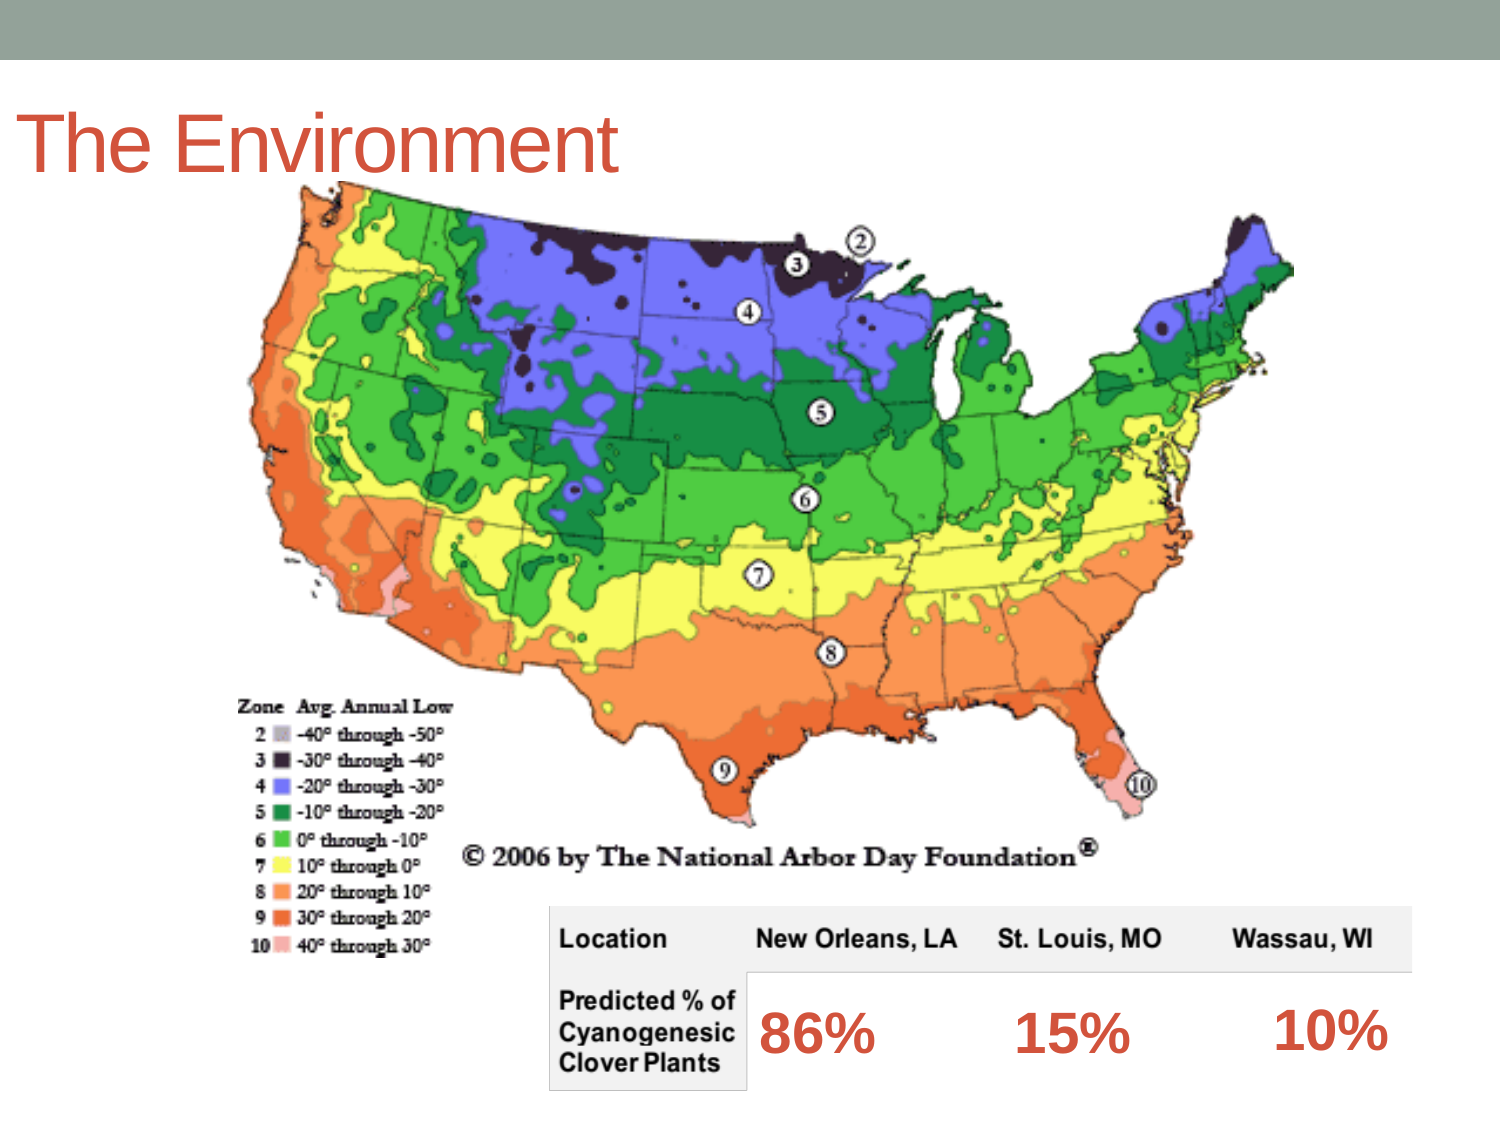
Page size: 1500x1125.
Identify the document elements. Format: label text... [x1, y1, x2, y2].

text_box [743, 984, 1406, 1074]
picture [238, 181, 1294, 958]
title The Environment [0, 57, 1350, 220]
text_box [548, 905, 1413, 1115]
